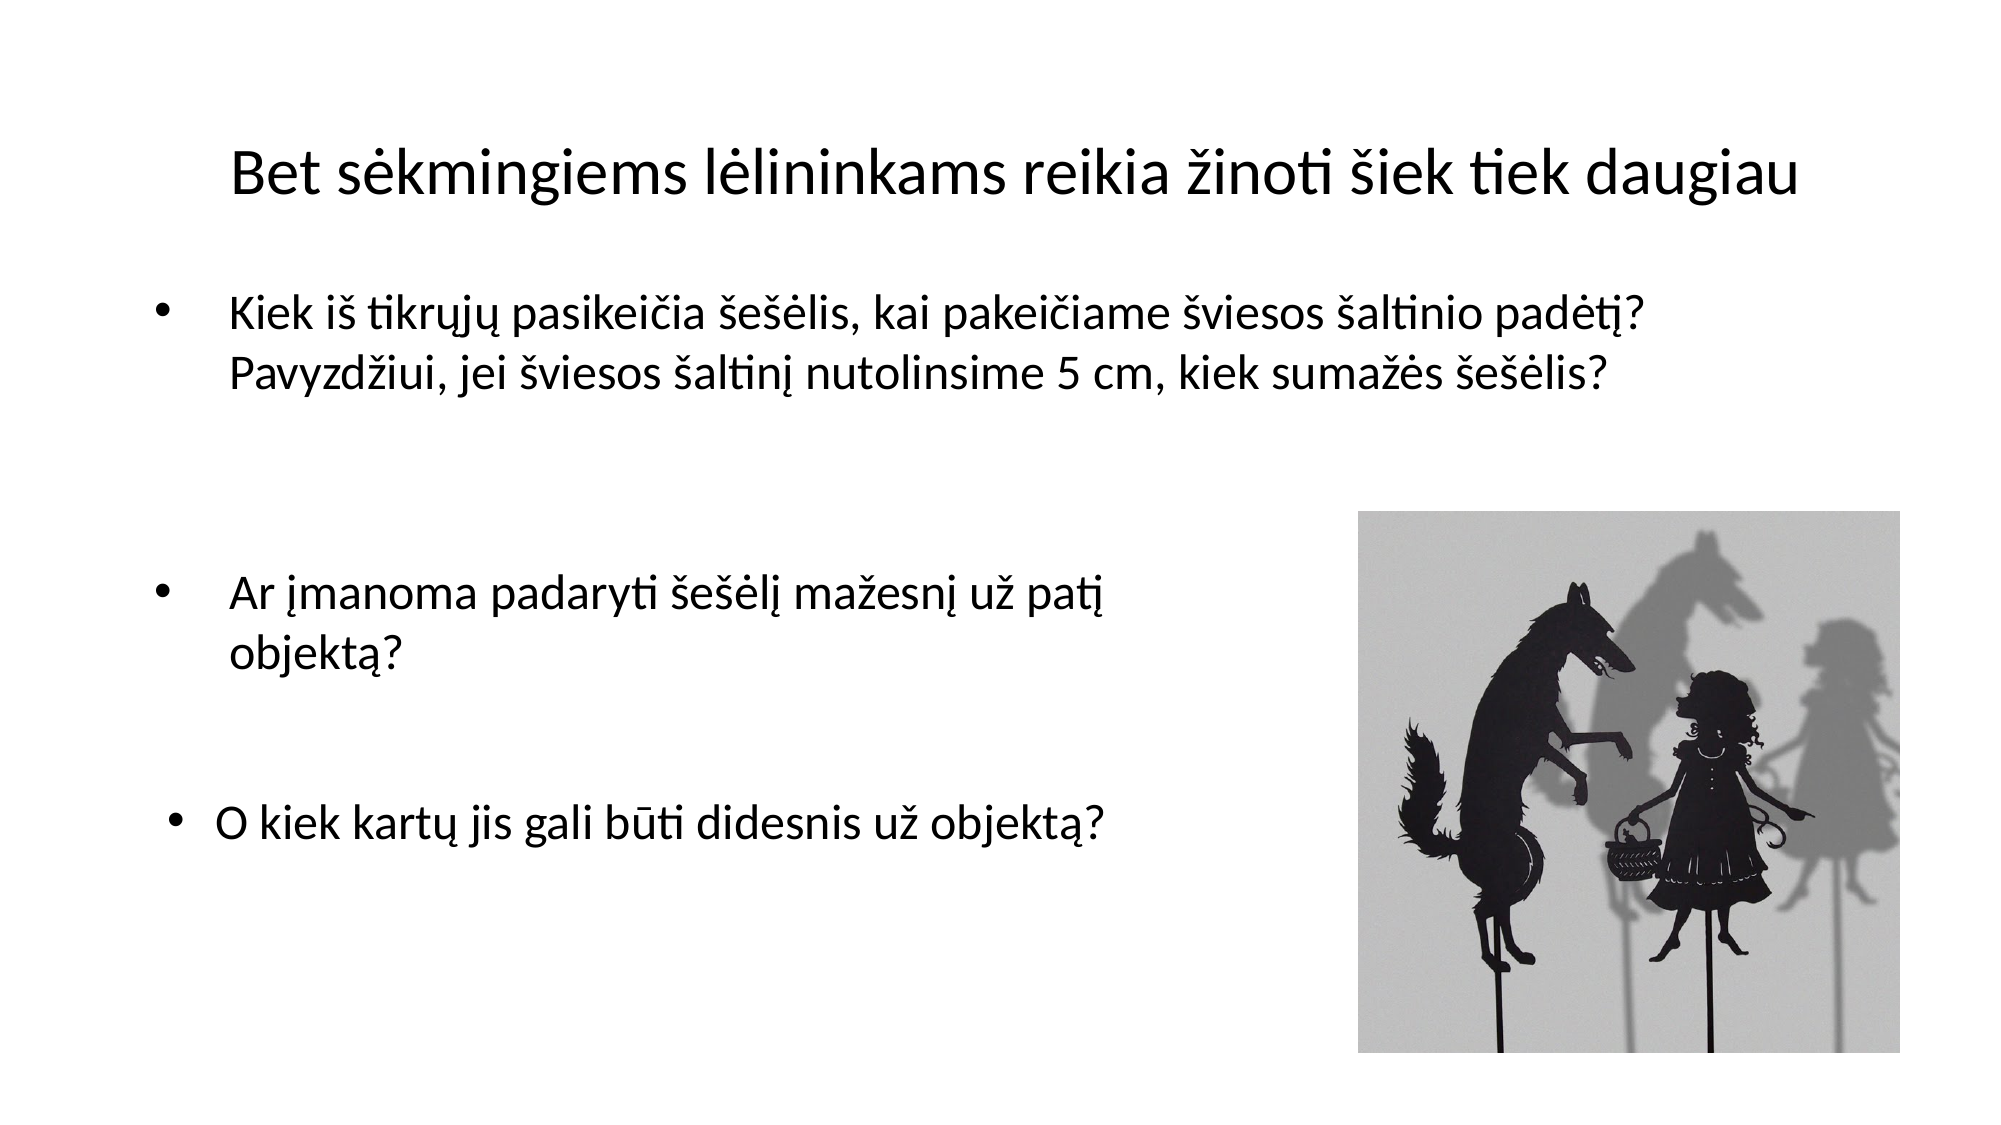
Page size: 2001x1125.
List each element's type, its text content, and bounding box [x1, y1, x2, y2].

text_box Bet sėkmingiems lėlininkams reikia žinoti šiek tiek daugiau [179, 120, 1853, 216]
text_box Ar įmanoma padaryti šešėlį mažesnį už patį objektą? [139, 552, 1298, 688]
text_box Kiek iš tikrųjų pasikeičia šešėlis, kai pakeičiame šviesos šaltinio padėtį? Pavyzdžiui, jei šviesos šaltinį nutolinsime 5 cm, kiek sumažės šešėlis? [139, 272, 1853, 407]
text_box O kiek kartų jis gali būti didesnis už objektą? [153, 782, 1328, 857]
picture [1358, 511, 1900, 1053]
